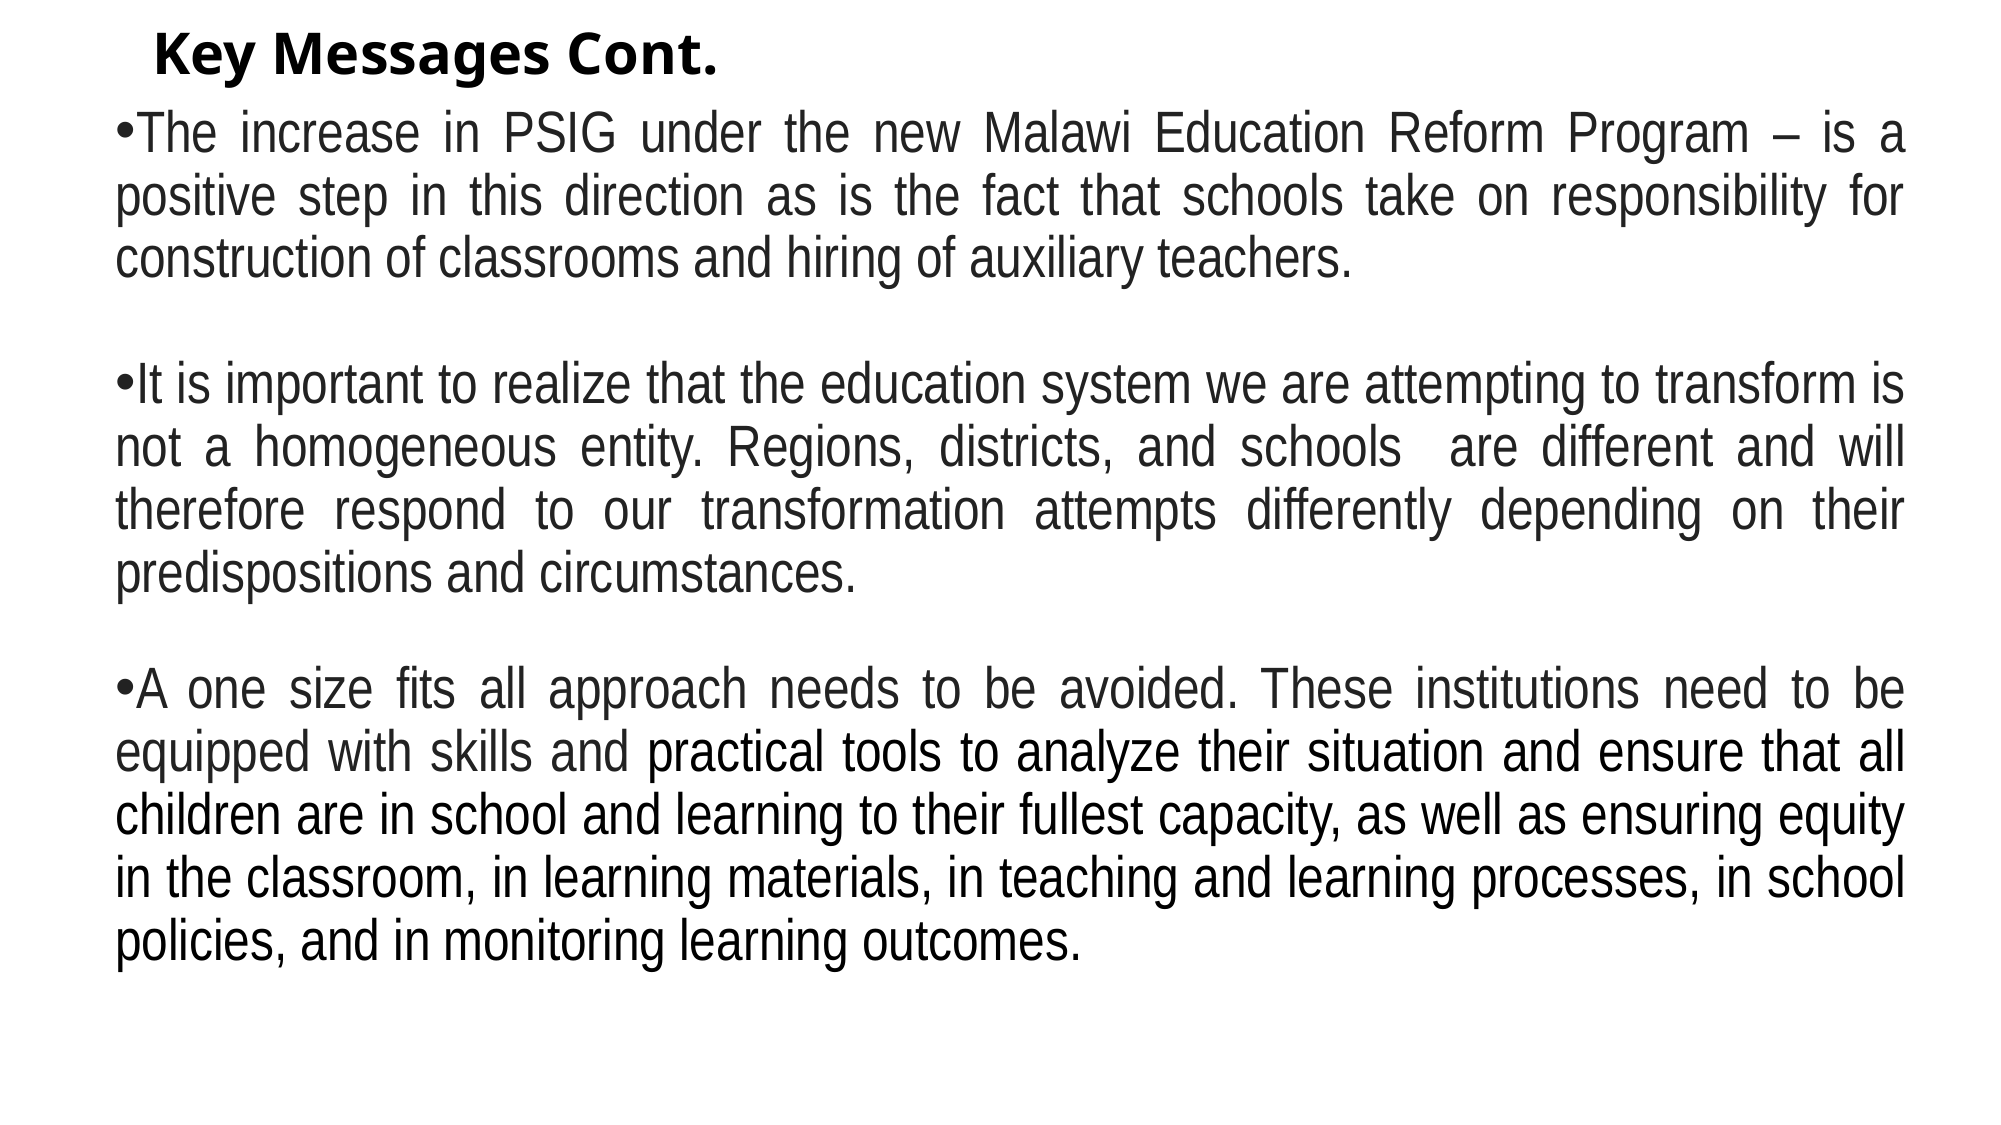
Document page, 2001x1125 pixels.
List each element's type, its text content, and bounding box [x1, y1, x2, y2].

title Key Messages Cont. [137, 16, 1863, 94]
list The increase in PSIG under the new Malawi Education Reform Program – is a positive step in this direction as is the fact that schools take on responsibility for construction of classrooms and hiring of auxiliary teachers. It is important to realize that the education system we are attempting to transform is not a homogeneous entity. Regions, districts, and schools are different and will therefore respond to our transformation attempts differently depending on their predispositions and circumstances. A one size fits all approach needs to be avoided. These institutions need to be equipped with skills and practical tools to analyze their situation and ensure that all children are in school and learning to their fullest capacity, as well as ensuring equity in the classroom, in learning materials, in teaching and learning processes, in school policies, and in monitoring learning outcomes. [100, 94, 1922, 1074]
